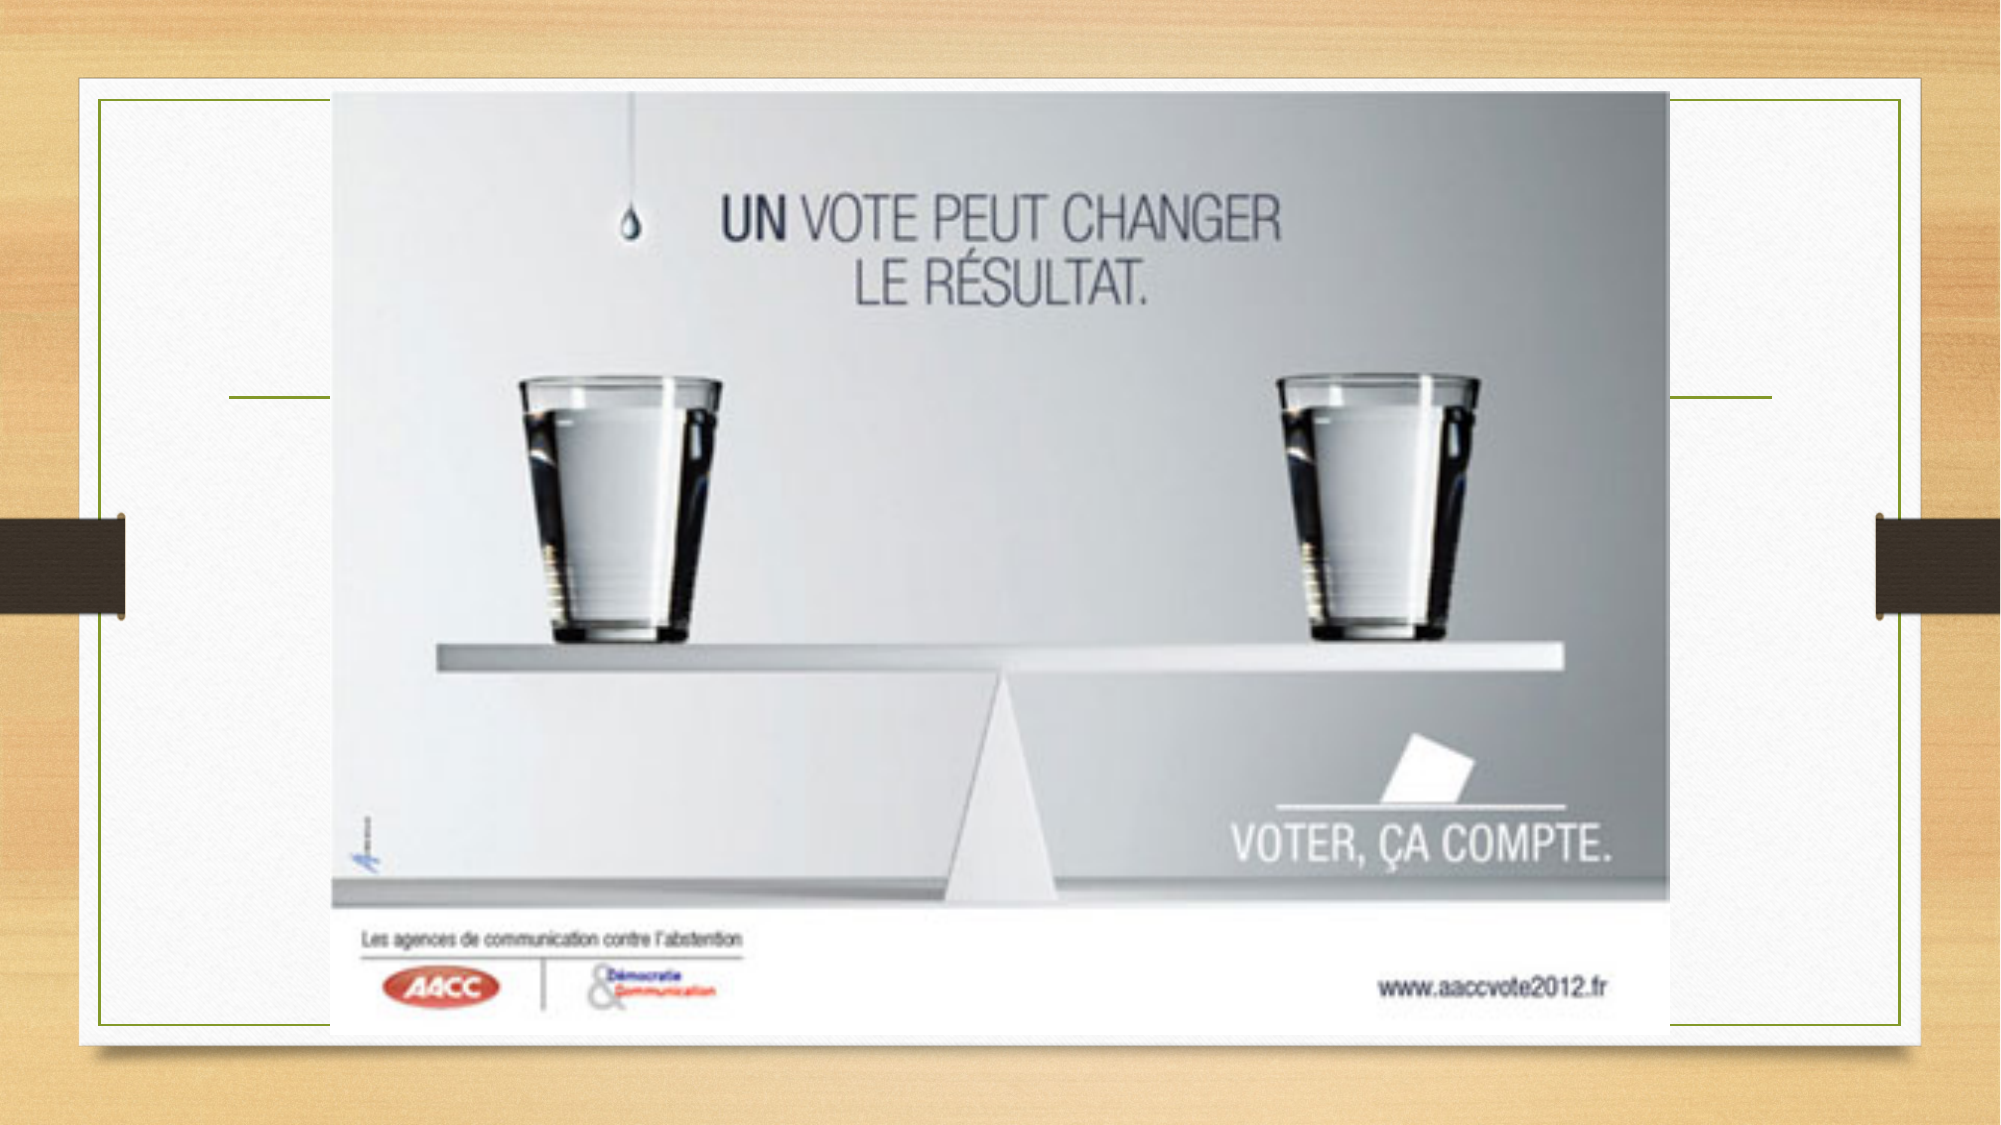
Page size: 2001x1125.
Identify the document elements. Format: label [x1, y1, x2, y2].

list [329, 90, 1671, 1036]
picture [0, 0, 2001, 1125]
